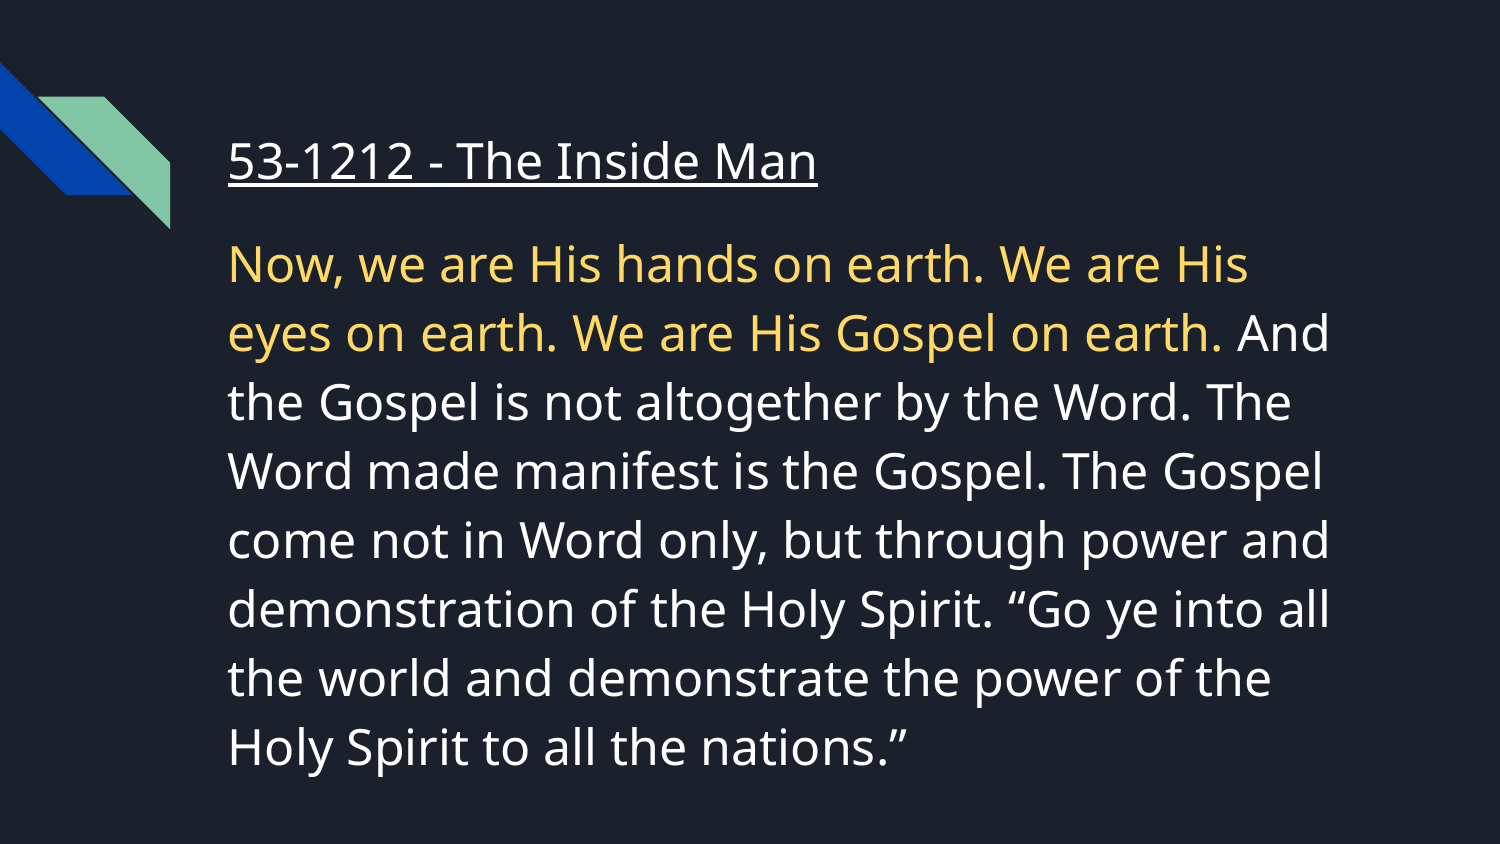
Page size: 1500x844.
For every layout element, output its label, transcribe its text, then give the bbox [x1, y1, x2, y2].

list 53-1212 - The Inside Man Now, we are His hands on earth. We are His eyes on earth. We are His Gospel on earth. And the Gospel is not altogether by the Word. The Word made manifest is the Gospel. The Gospel come not in Word only, but through power and demonstration of the Holy Spirit. “Go ye into all the world and demonstrate the power of the Holy Spirit to all the nations.” [212, 105, 1368, 767]
